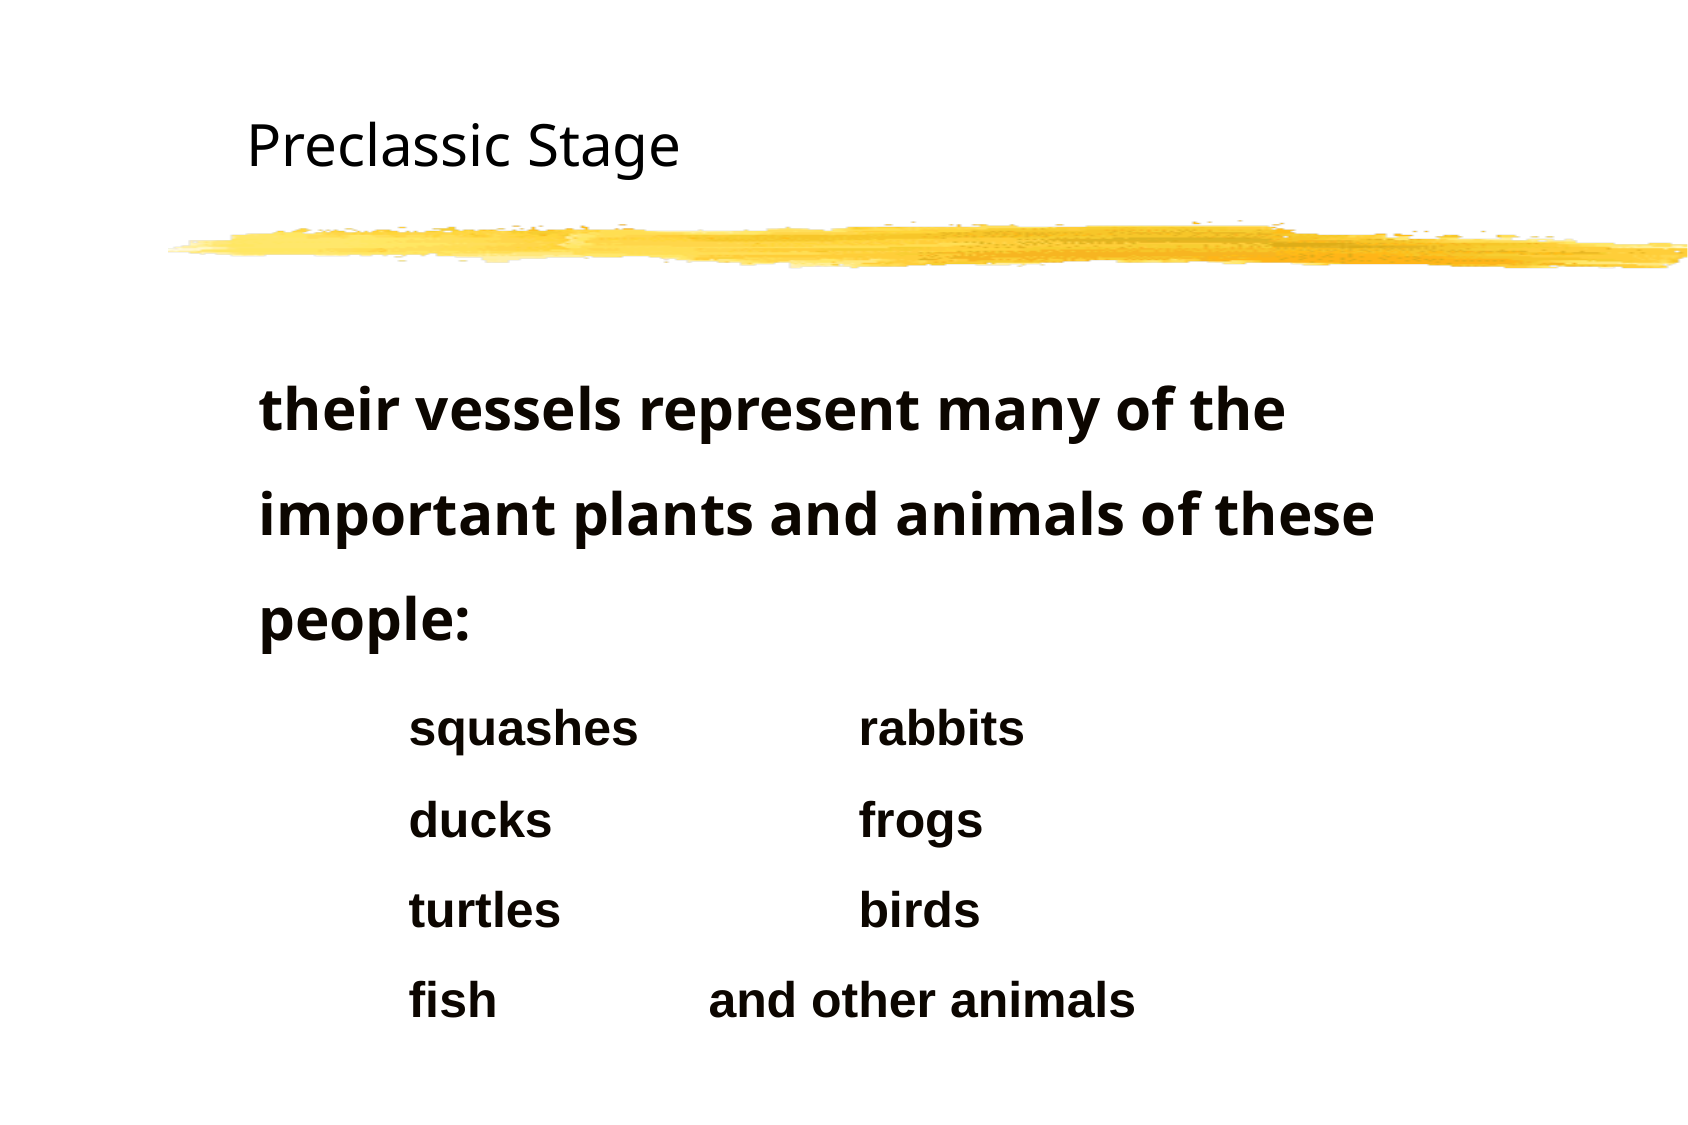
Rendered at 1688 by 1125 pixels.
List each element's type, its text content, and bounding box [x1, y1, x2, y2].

picture [168, 215, 1688, 279]
text_box their vessels represent many of the important plants and animals of these people: squashes rabbits ducks frogs turtles birds fish and other animals [243, 330, 1444, 1035]
text_box Preclassic Stage [231, 100, 1444, 186]
